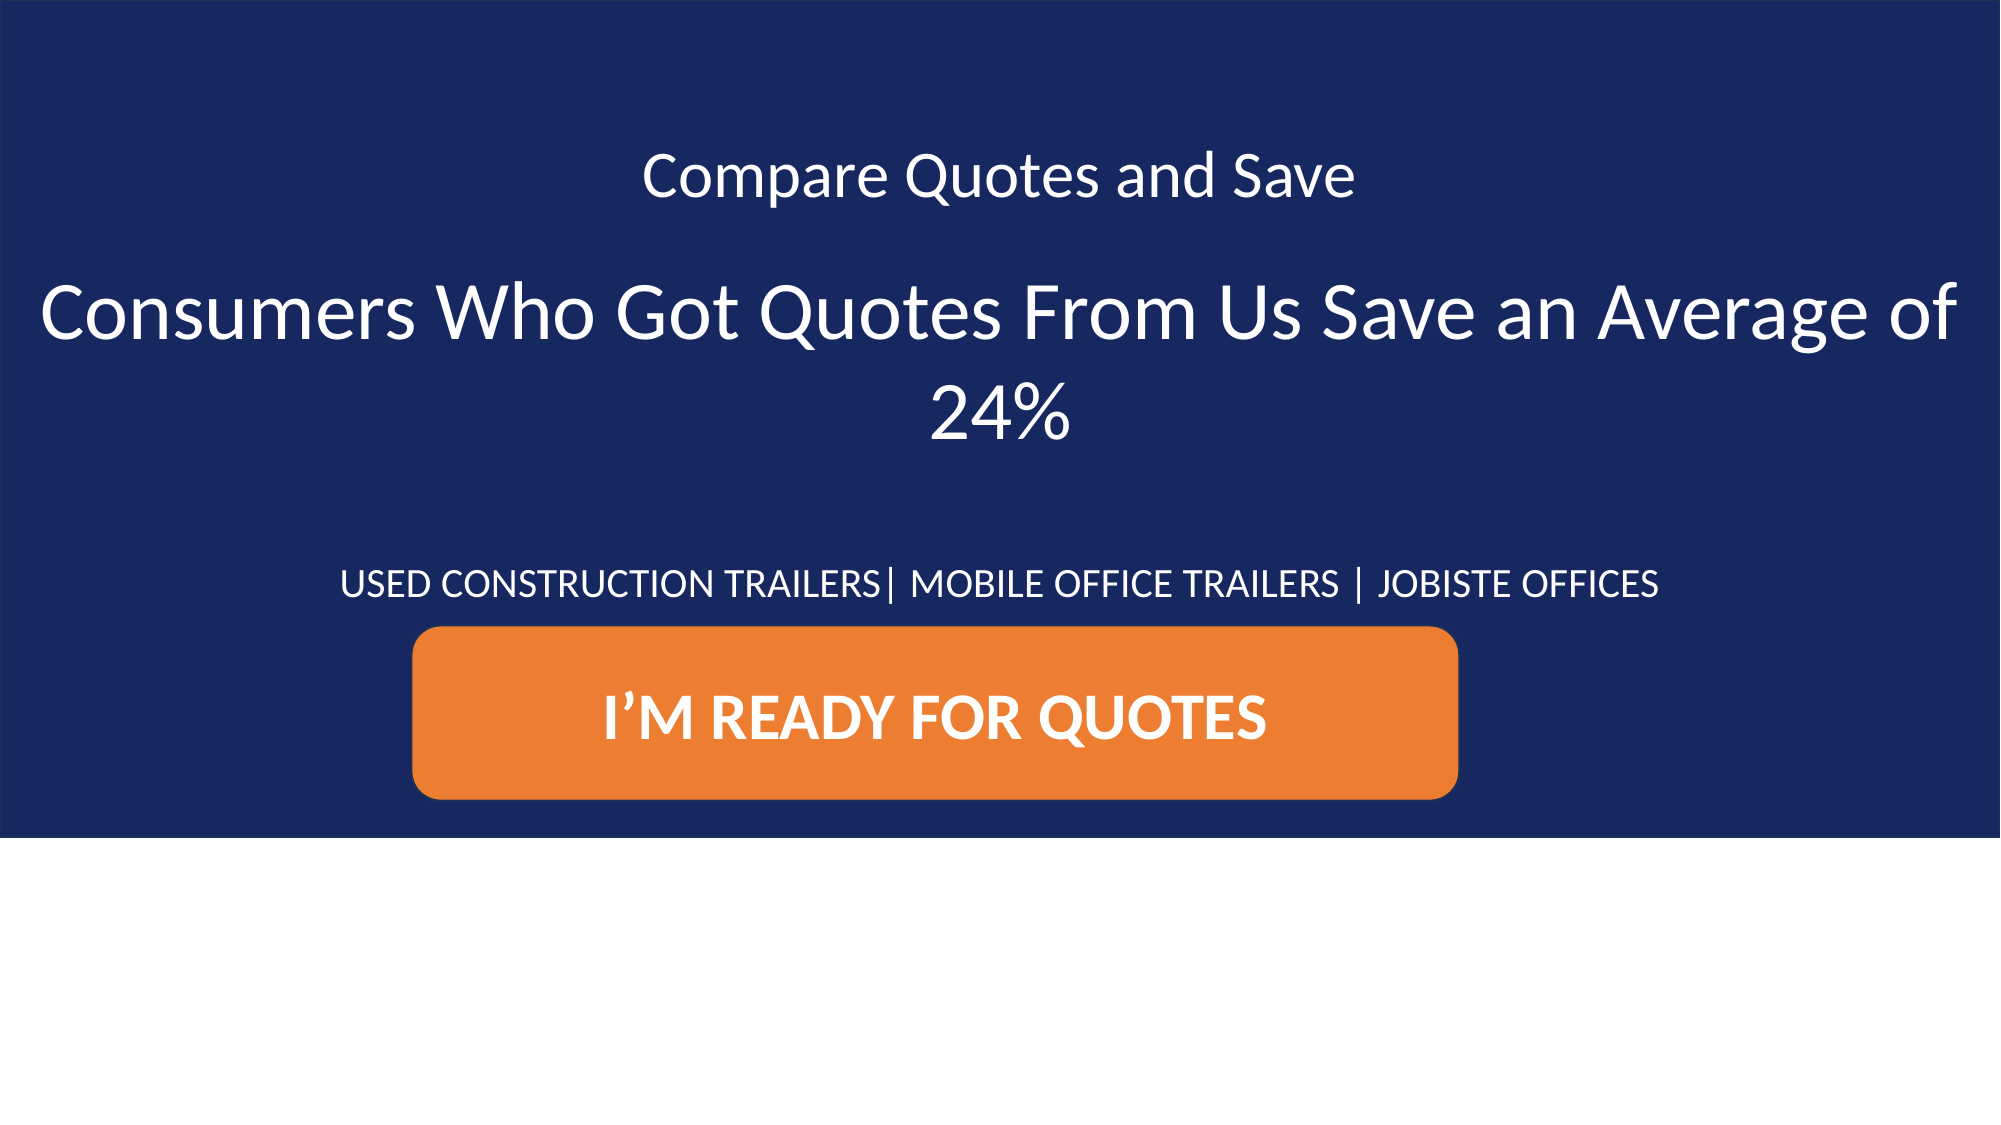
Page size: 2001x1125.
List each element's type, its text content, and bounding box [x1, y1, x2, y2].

text_box Compare Quotes and Save Consumers Who Got Quotes From Us Save an Average of 24% USED CONSTRUCTION TRAILERS| MOBILE OFFICE TRAILERS | JOBISTE OFFICES [0, 0, 2000, 838]
text_box I’M READY FOR QUOTES [410, 624, 1461, 802]
